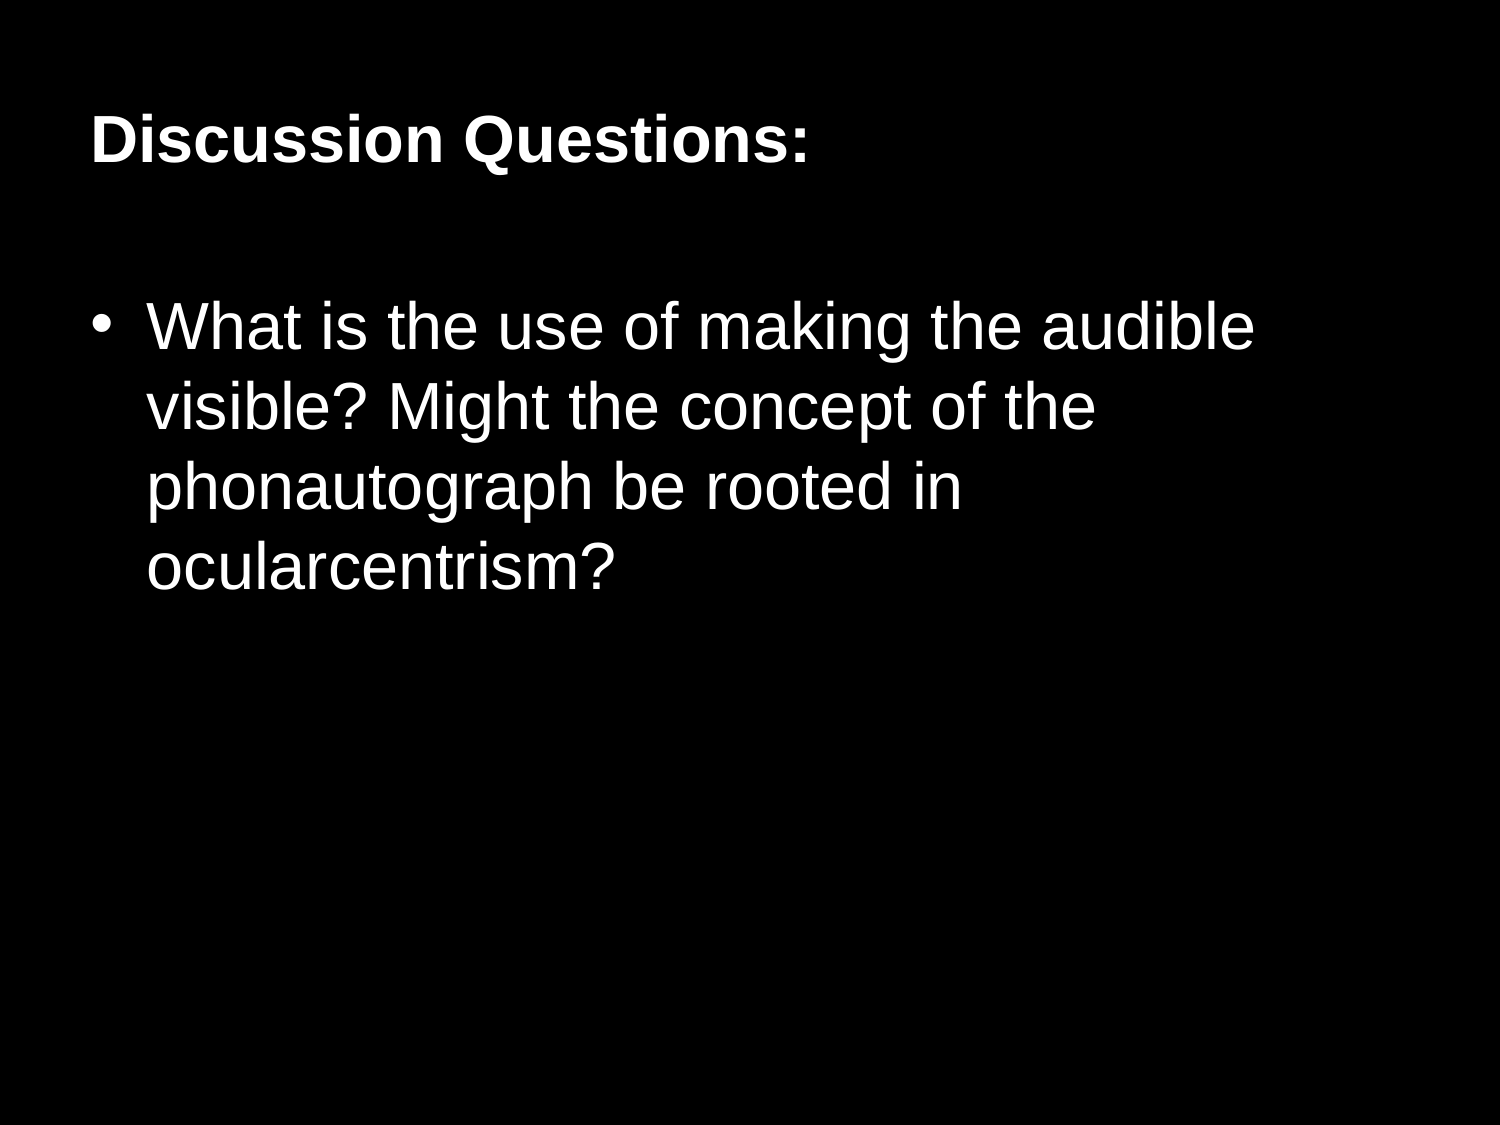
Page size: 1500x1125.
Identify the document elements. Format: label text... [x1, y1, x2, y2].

text_box Discussion Questions: What is the use of making the audible visible? Might the concept of the phonautograph be rooted in ocularcentrism? [75, 88, 1431, 1064]
